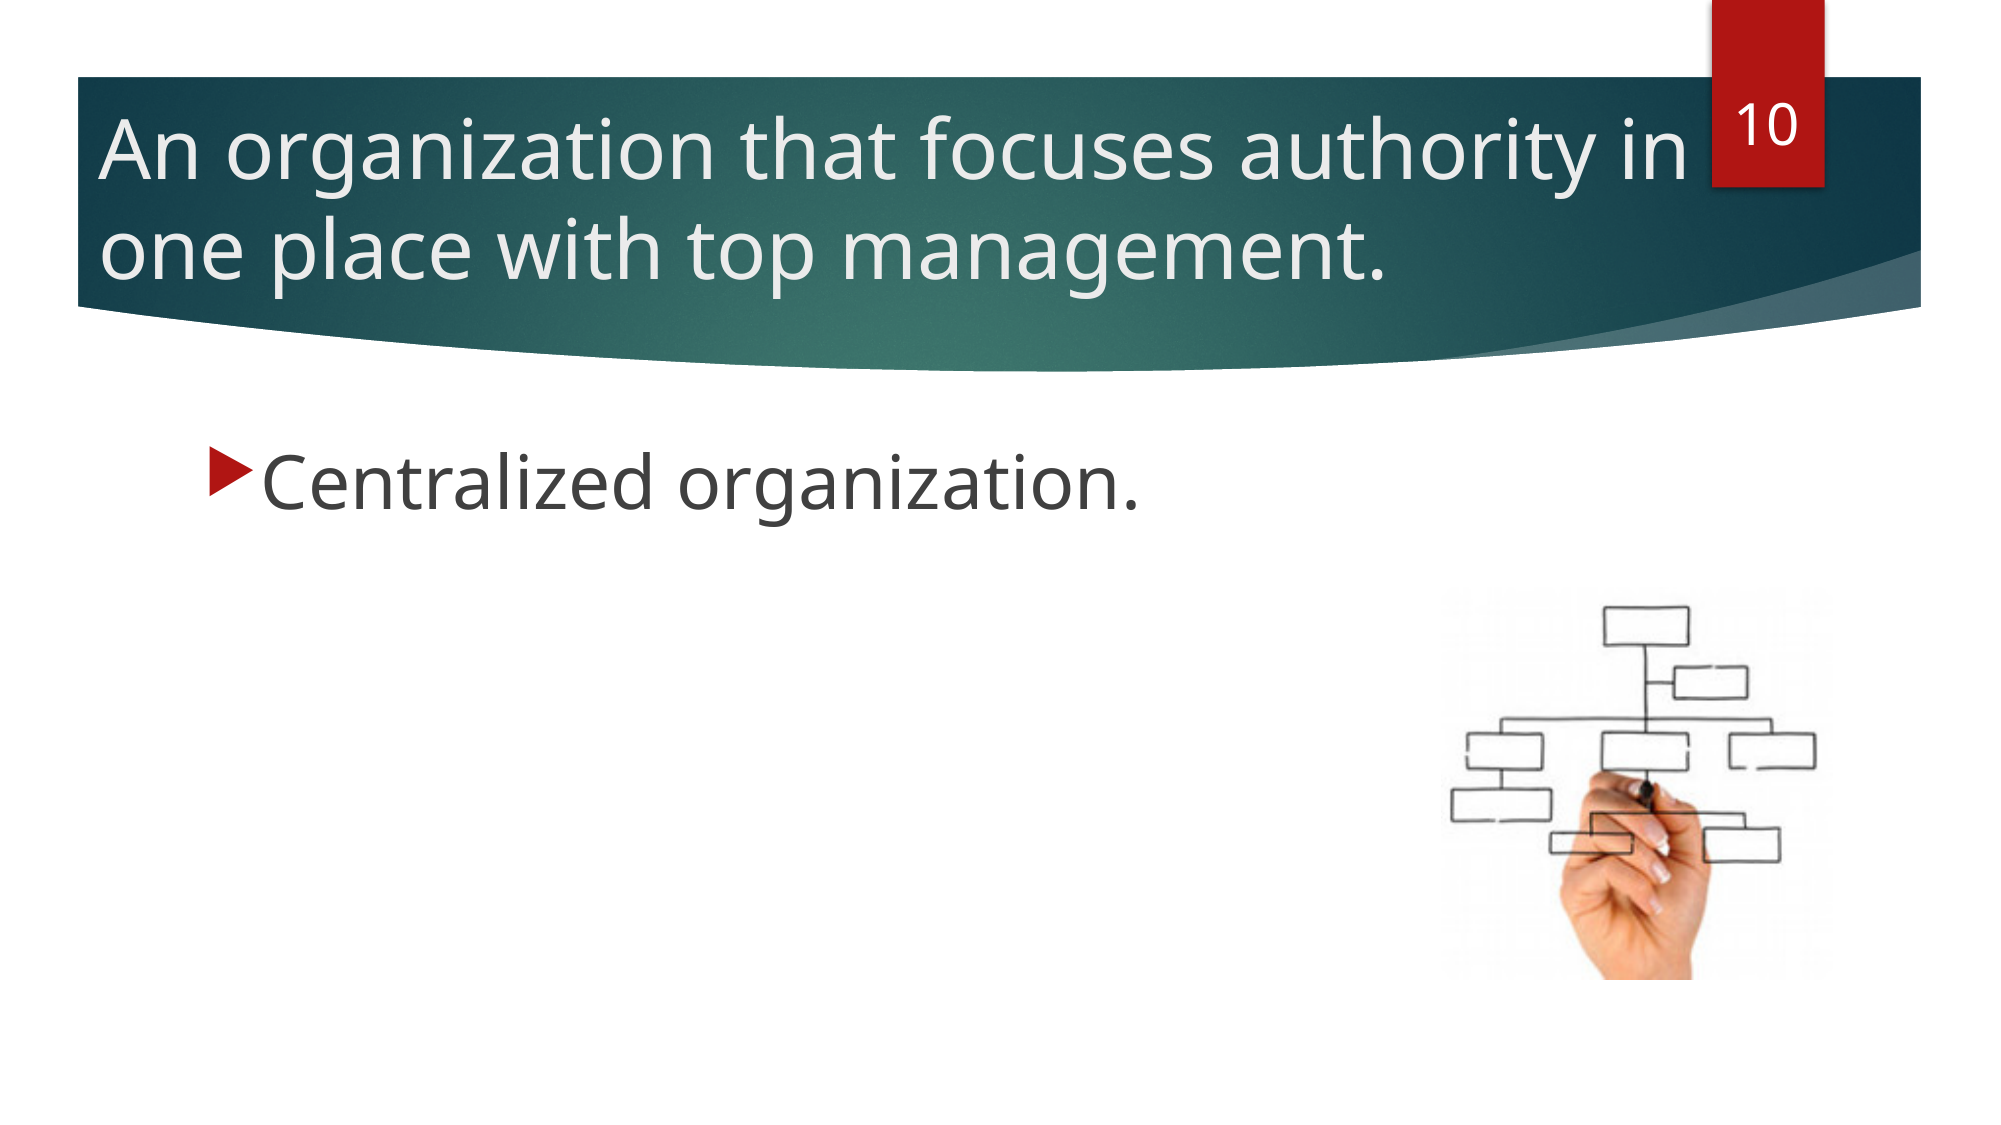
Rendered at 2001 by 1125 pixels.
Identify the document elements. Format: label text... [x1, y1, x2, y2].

title An organization that focuses authority in one place with top management. [83, 137, 1815, 254]
list Centralized organization. [189, 427, 1638, 988]
slide_number 10 [1698, 48, 1836, 175]
picture [1441, 587, 1834, 980]
